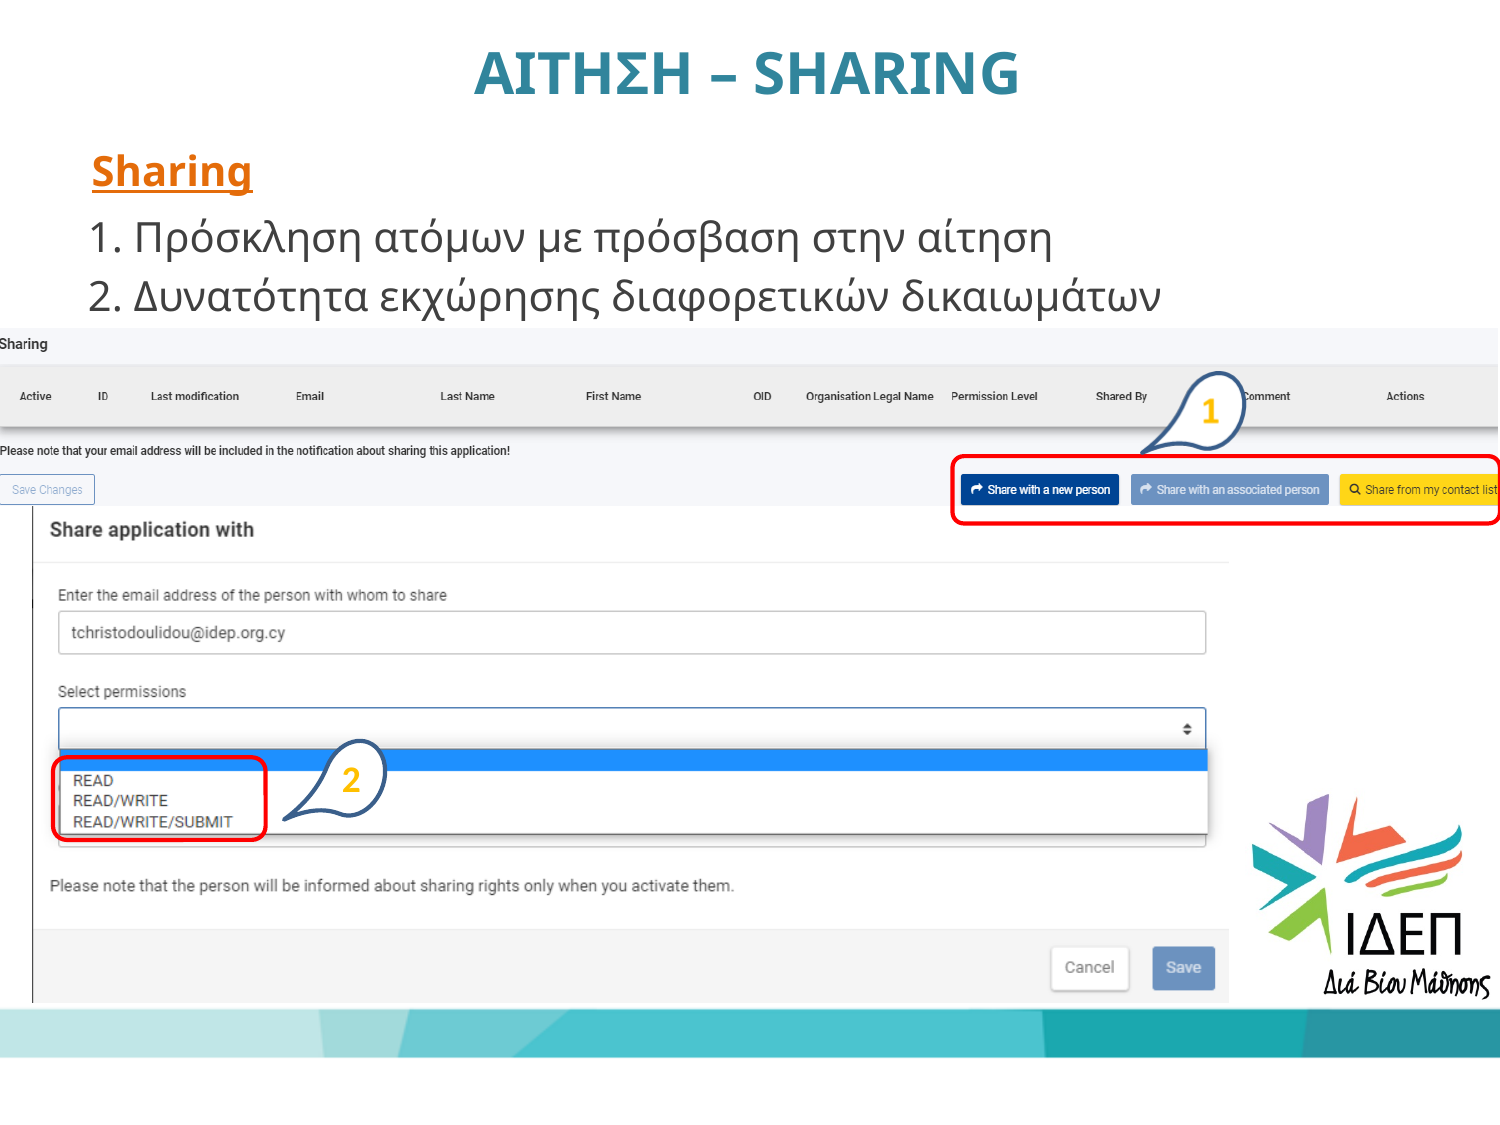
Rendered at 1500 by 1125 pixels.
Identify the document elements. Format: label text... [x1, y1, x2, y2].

picture [0, 788, 1500, 1062]
picture [0, 328, 1499, 1003]
text_box 1. Πρόσκληση ατόμων με πρόσβαση στην αίτηση 2. Δυνατότητα εκχώρησης διαφορετικών δικαιωμάτων [72, 203, 1227, 327]
title ΑΙΤΗΣΗ – SHARING [72, 7, 1423, 135]
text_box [324, 739, 384, 817]
text_box [1234, 513, 1500, 526]
list Sharing [76, 137, 1427, 327]
